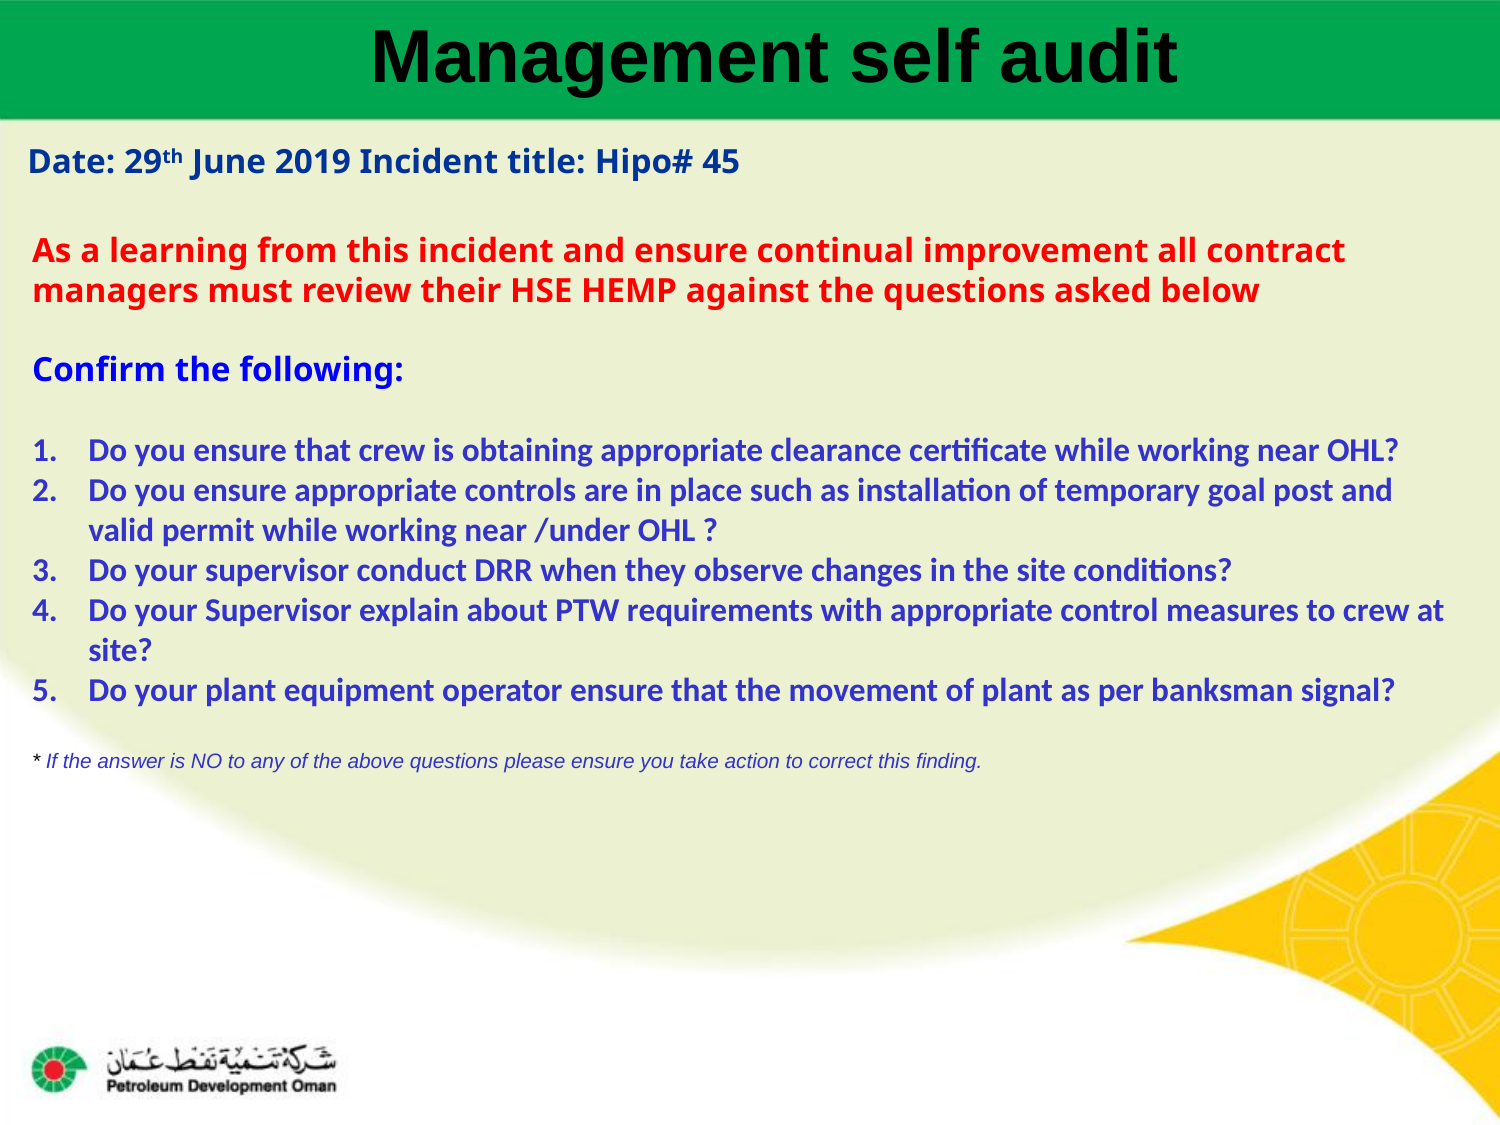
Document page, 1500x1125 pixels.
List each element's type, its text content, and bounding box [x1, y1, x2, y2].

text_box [1, 0, 1466, 126]
picture [0, 0, 1500, 1125]
text_box Date: 29th June 2019 Incident title: Hipo# 45 [12, 135, 825, 188]
text_box As a learning from this incident and ensure continual improvement all contract managers must review their HSE HEMP against the questions asked below Confirm the following: Do you ensure that crew is obtaining appropriate clearance certificate while working near OHL? Do you ensure appropriate controls are in place such as installation of temporary goal post and valid permit while working near /under OHL ? Do your supervisor conduct DRR when they observe changes in the site conditions? Do your Supervisor explain about PTW requirements with appropriate control measures to crew at site? Do your plant equipment operator ensure that the movement of plant as per banksman signal? * If the answer is NO to any of the above questions please ensure you take action to correct this finding. [17, 191, 1470, 781]
